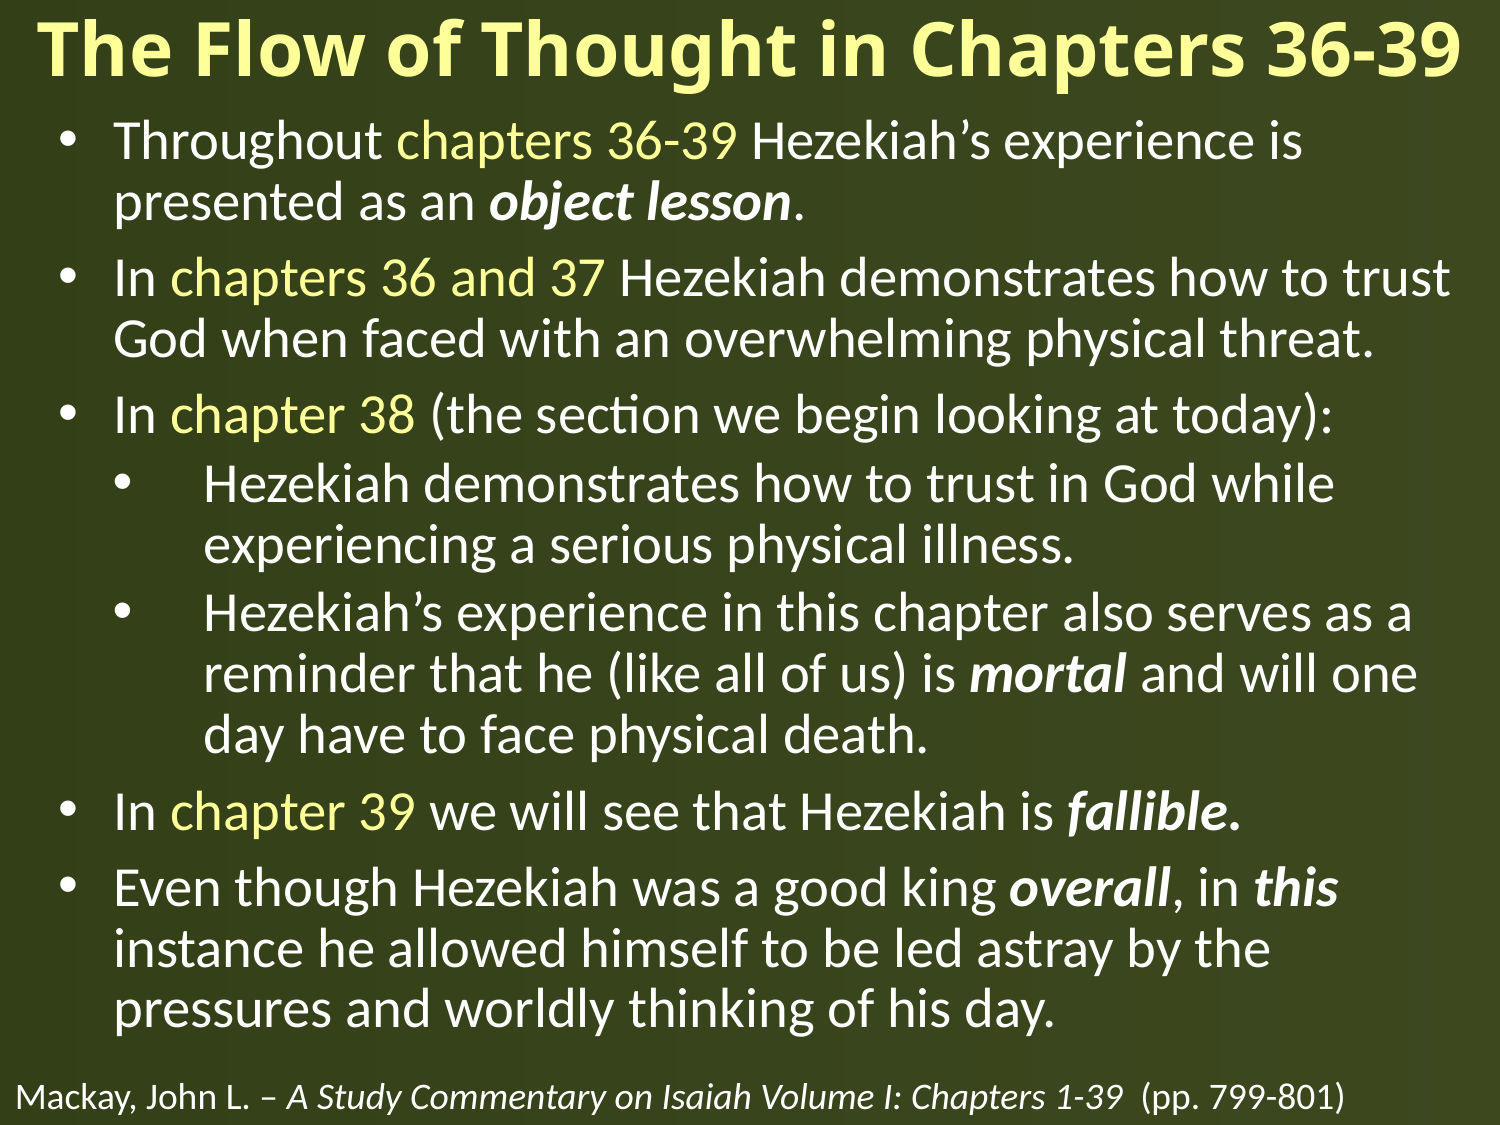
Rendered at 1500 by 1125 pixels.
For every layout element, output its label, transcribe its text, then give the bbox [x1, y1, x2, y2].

text_box Mackay, John L. – A Study Commentary on Isaiah Volume I: Chapters 1-39 (pp. 799-801) [0, 1064, 1500, 1125]
title The Flow of Thought in Chapters 36-39 [0, 0, 1500, 104]
list Throughout chapters 36-39 Hezekiah’s experience is presented as an object lesson. In chapters 36 and 37 Hezekiah demonstrates how to trust God when faced with an overwhelming physical threat. In chapter 38 (the section we begin looking at today): Hezekiah demonstrates how to trust in God while experiencing a serious physical illness. Hezekiah’s experience in this chapter also serves as a reminder that he (like all of us) is mortal and will one day have to face physical death. In chapter 39 we will see that Hezekiah is fallible. Even though Hezekiah was a good king overall, in this instance he allowed himself to be led astray by the pressures and worldly thinking of his day. [7, 103, 1474, 1064]
